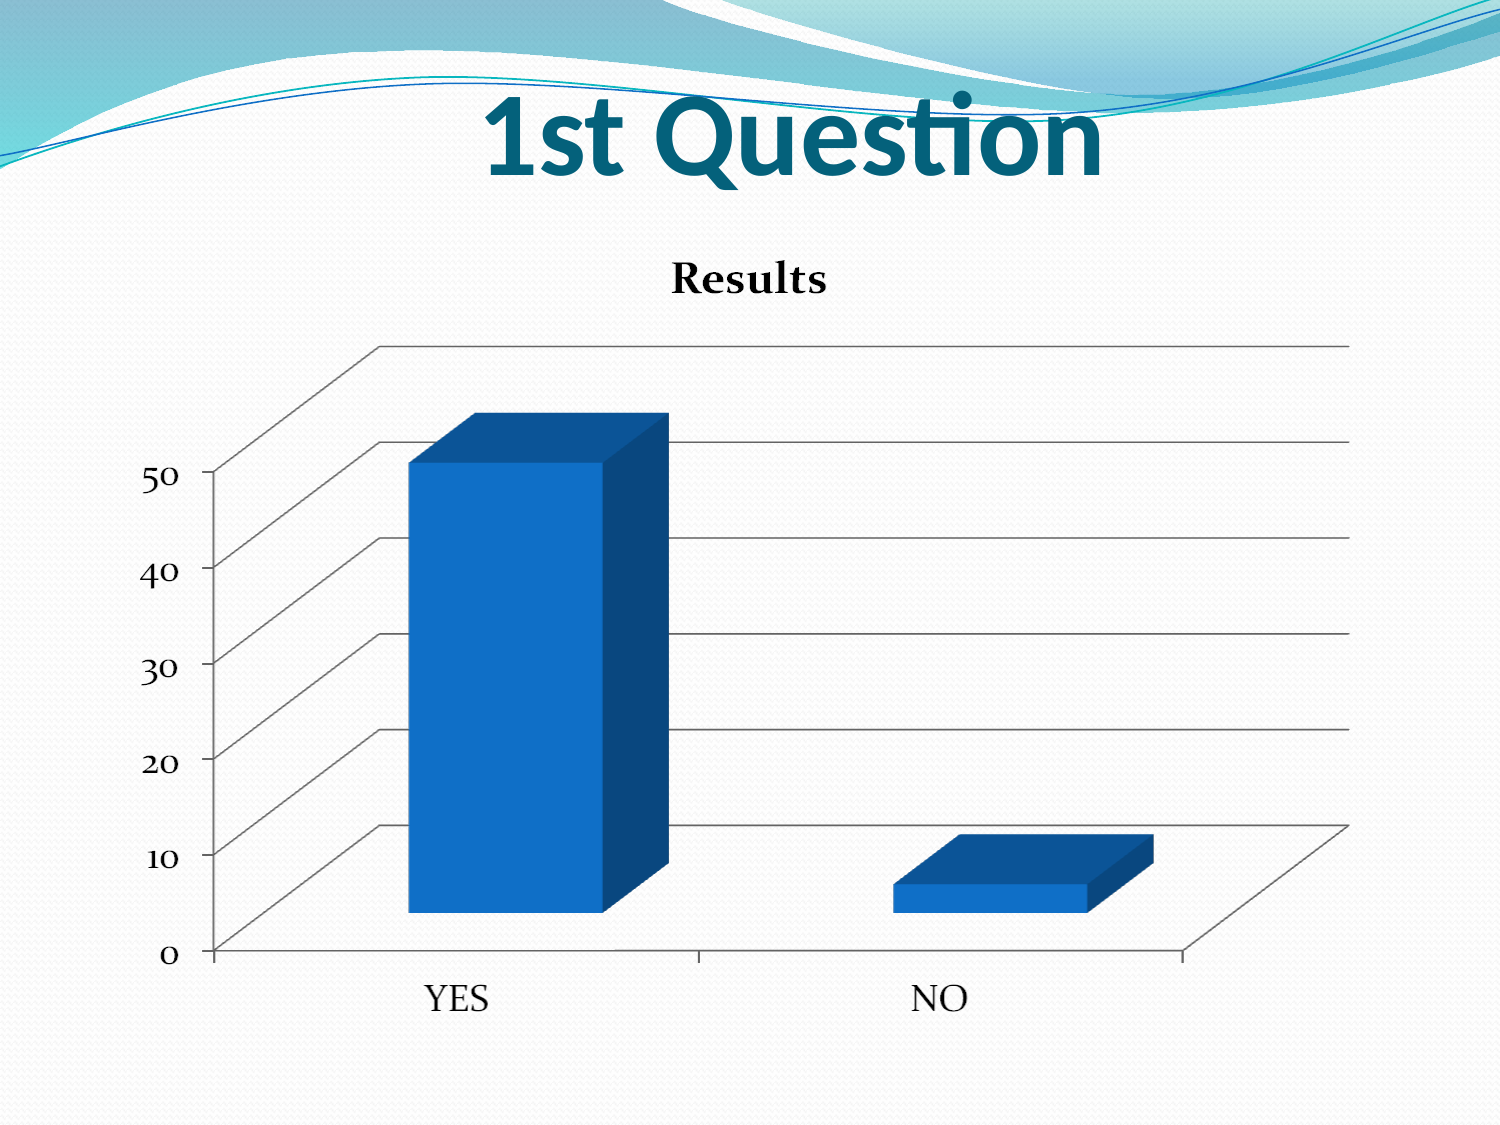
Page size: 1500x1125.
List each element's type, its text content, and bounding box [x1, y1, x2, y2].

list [66, 225, 1434, 1047]
title 1st Question [116, 46, 1468, 200]
